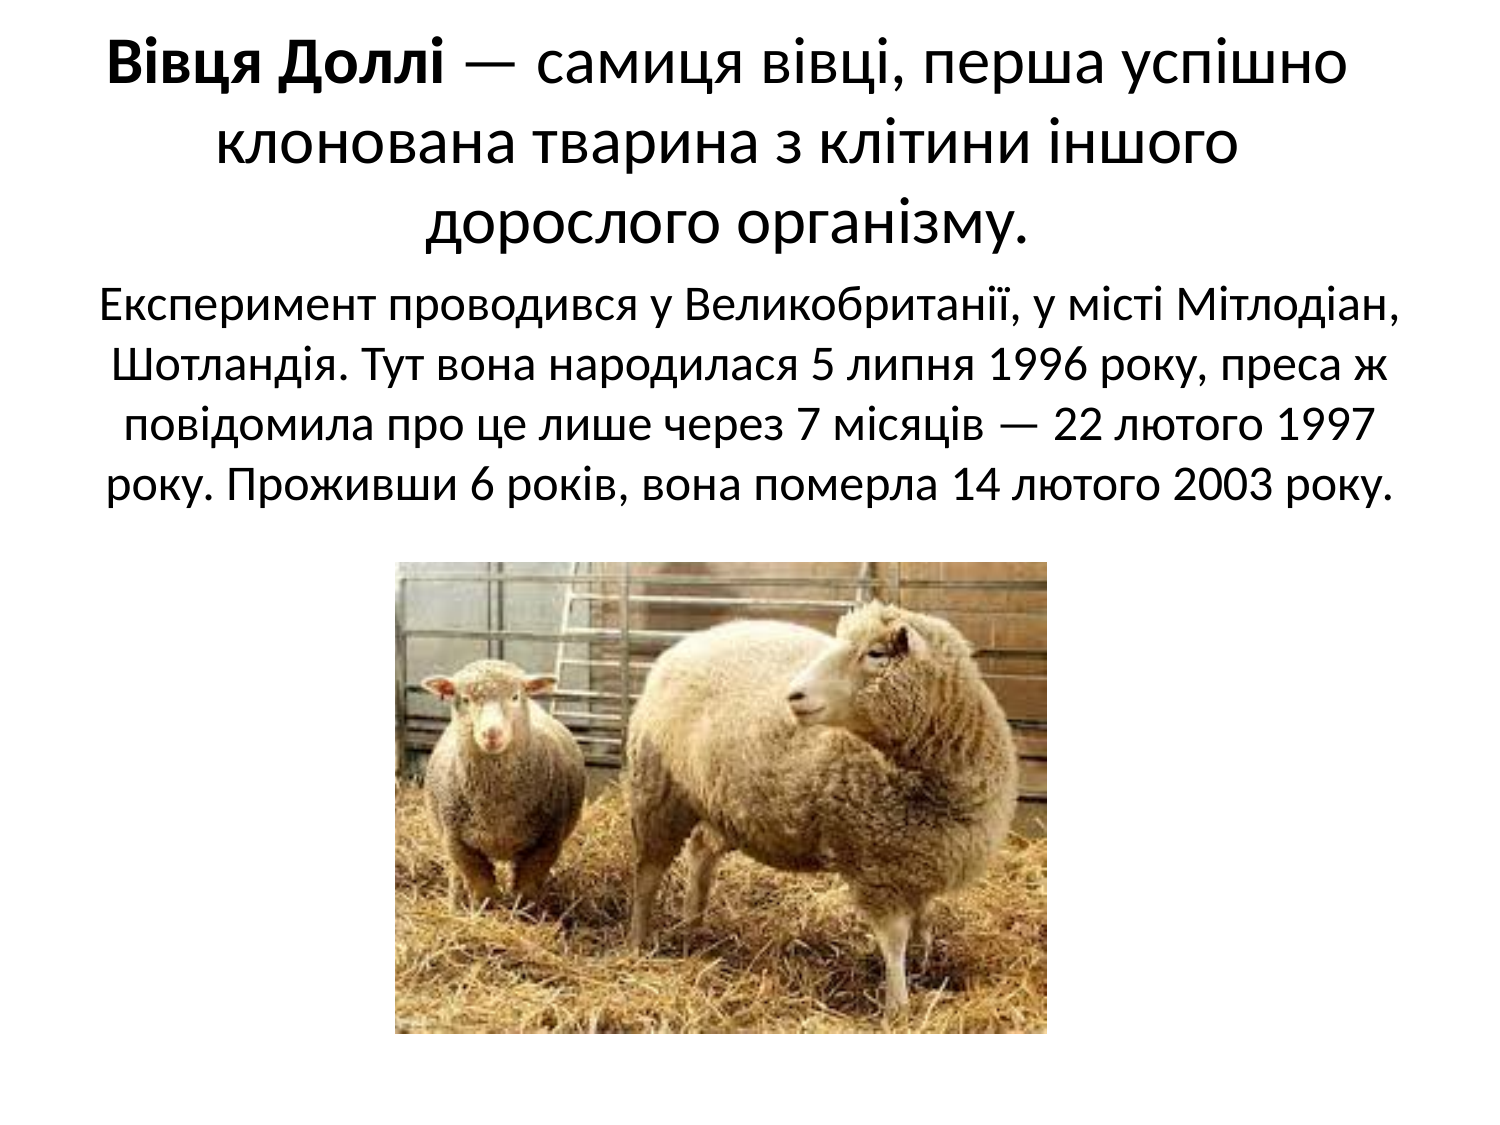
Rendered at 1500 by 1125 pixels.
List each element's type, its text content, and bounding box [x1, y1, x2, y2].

title Вівця Доллі — самиця вівці, перша успішно клонована тварина з клітини іншого дорослого організму. [53, 42, 1404, 231]
picture [395, 562, 1047, 1034]
list Експеримент проводився у Великобританії, у місті Мітлодіан, Шотландія. Тут вона народилася 5 липня 1996 року, преса ж повідомила про це лише через 7 місяців — 22 лютого 1997 року. Проживши 6 років, вона померла 14 лютого 2003 року. [75, 262, 1425, 1005]
